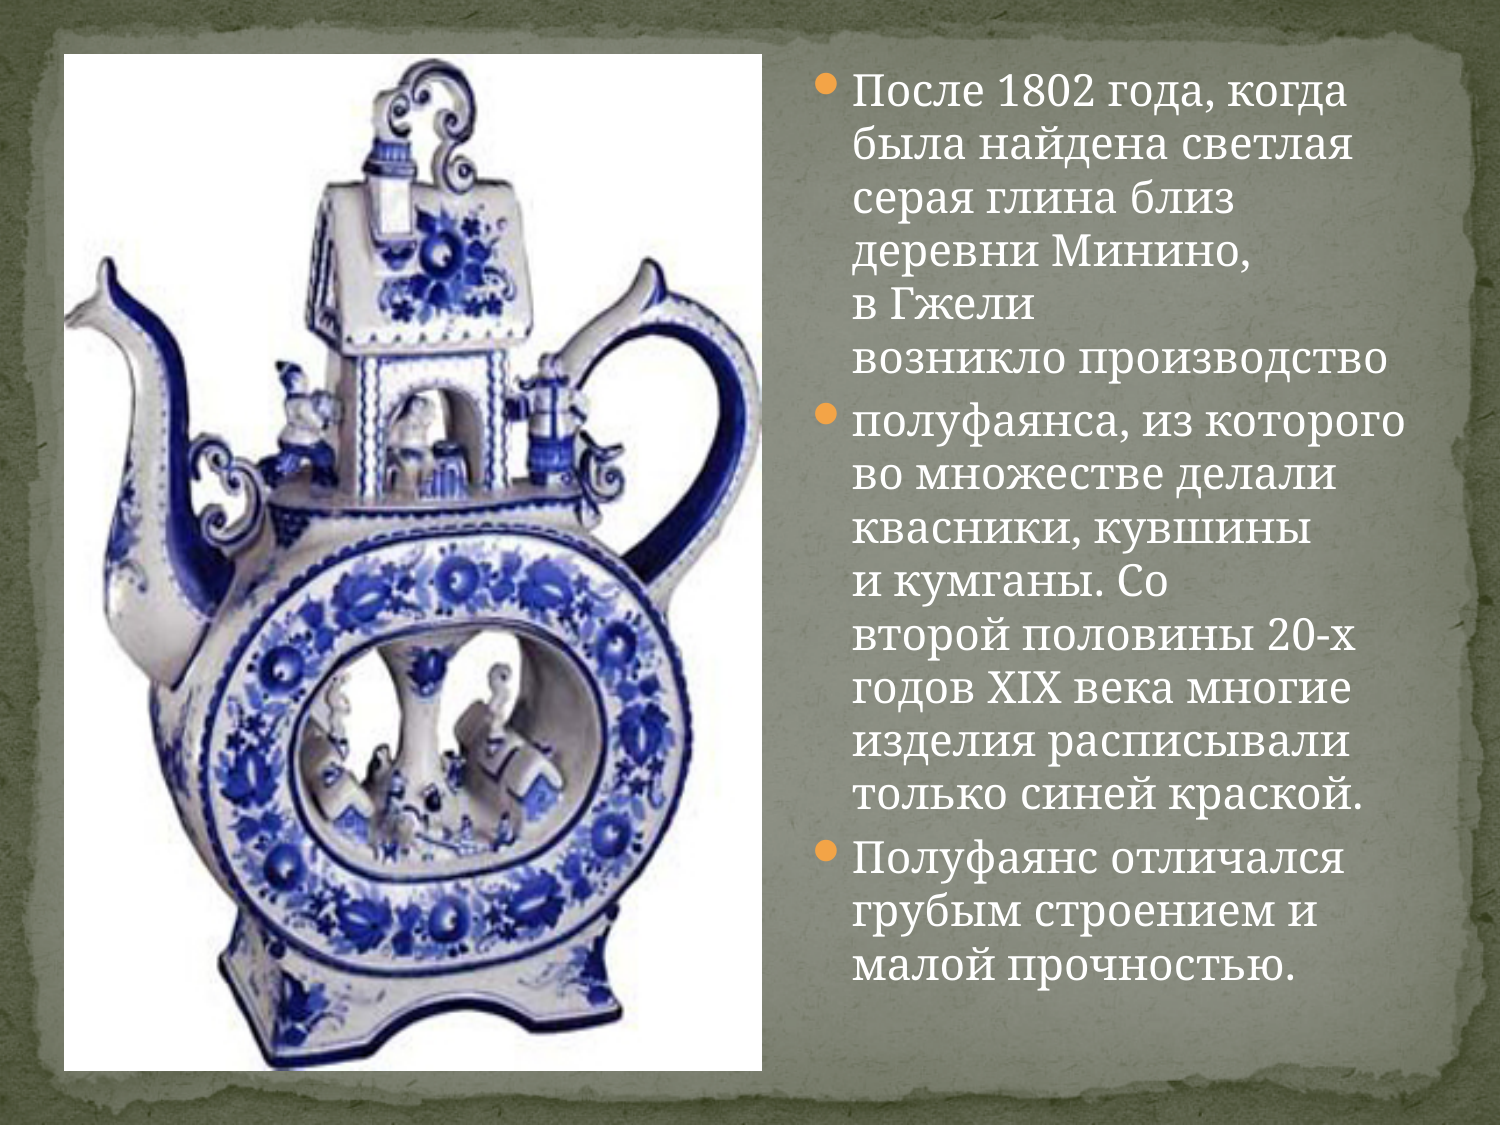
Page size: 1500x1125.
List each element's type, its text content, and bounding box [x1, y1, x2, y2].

picture [64, 54, 762, 1071]
list После 1802 года, когда была найдена светлая серая глина близ деревни Минино, в Гжели возникло производство полуфаянса, из которого во множестве делали квасники, кувшины и кумганы. Со второй половины 20-х годов XIX века многие изделия расписывали только синей краской. Полуфаянс отличался грубым строением и малой прочностью. [797, 54, 1424, 1093]
